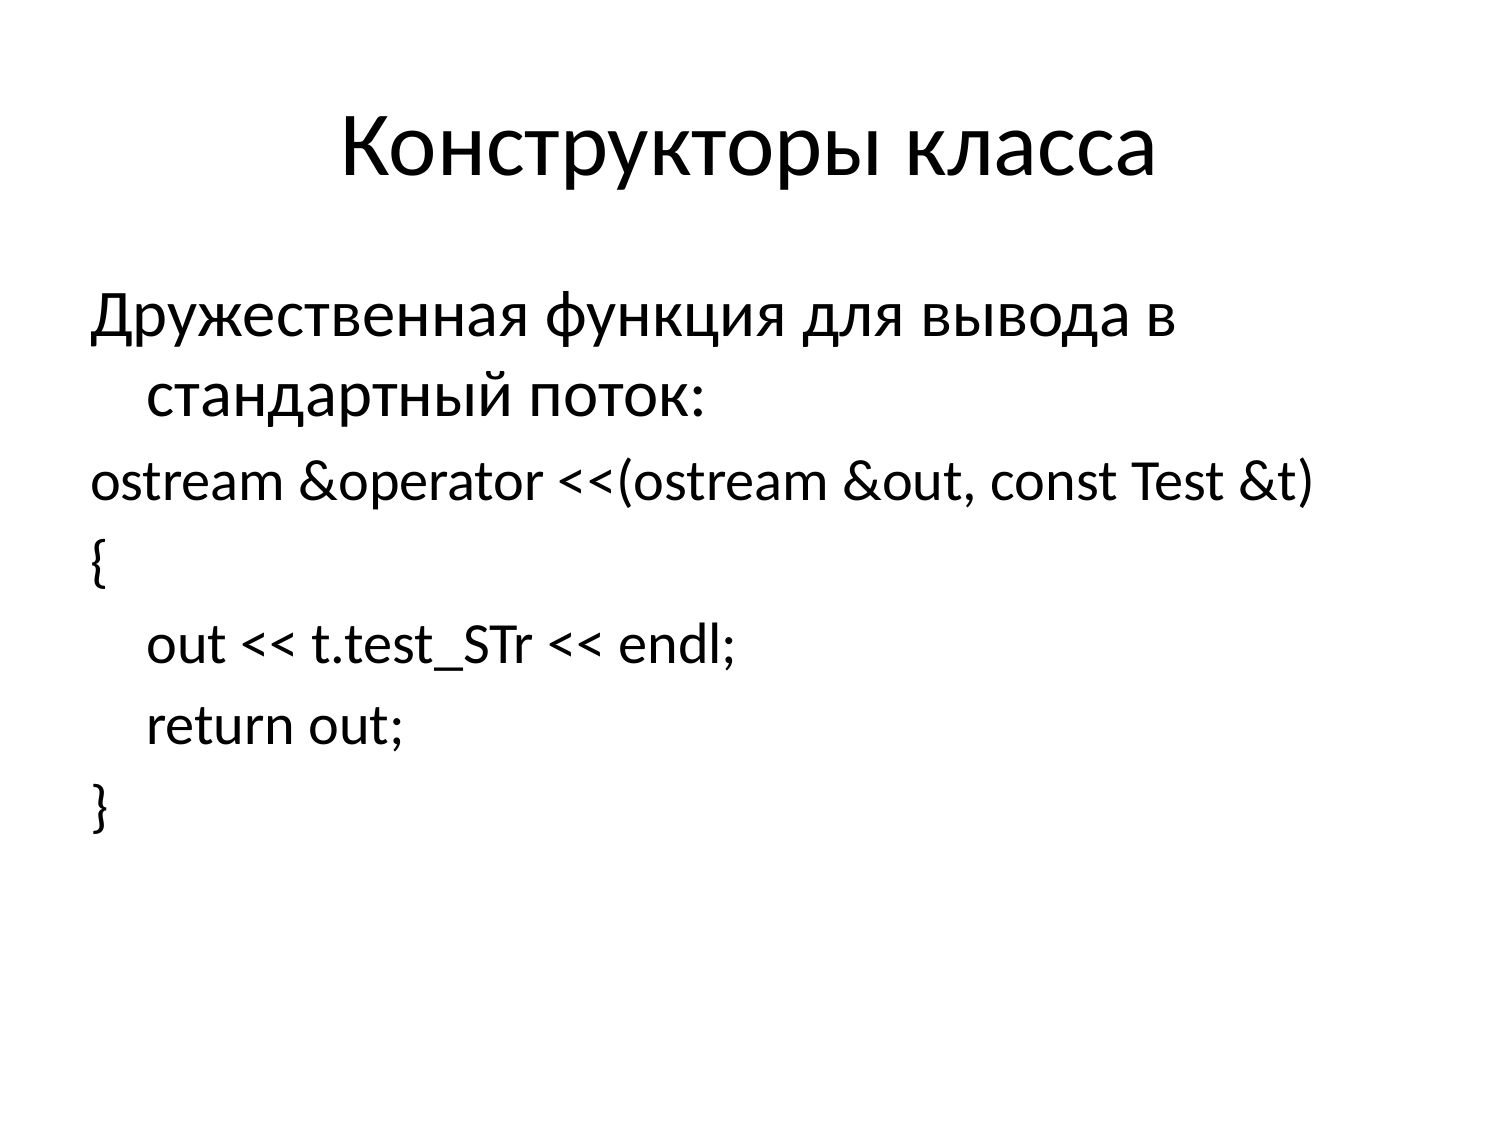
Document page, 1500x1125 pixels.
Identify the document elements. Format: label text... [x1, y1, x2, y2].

list Дружественная функция для вывода в стандартный поток: ostream &operator <<(ostream &out, const Test &t) { out << t.test_STr << endl; return out; } [75, 262, 1425, 1005]
title Конструкторы класса [75, 45, 1425, 233]
